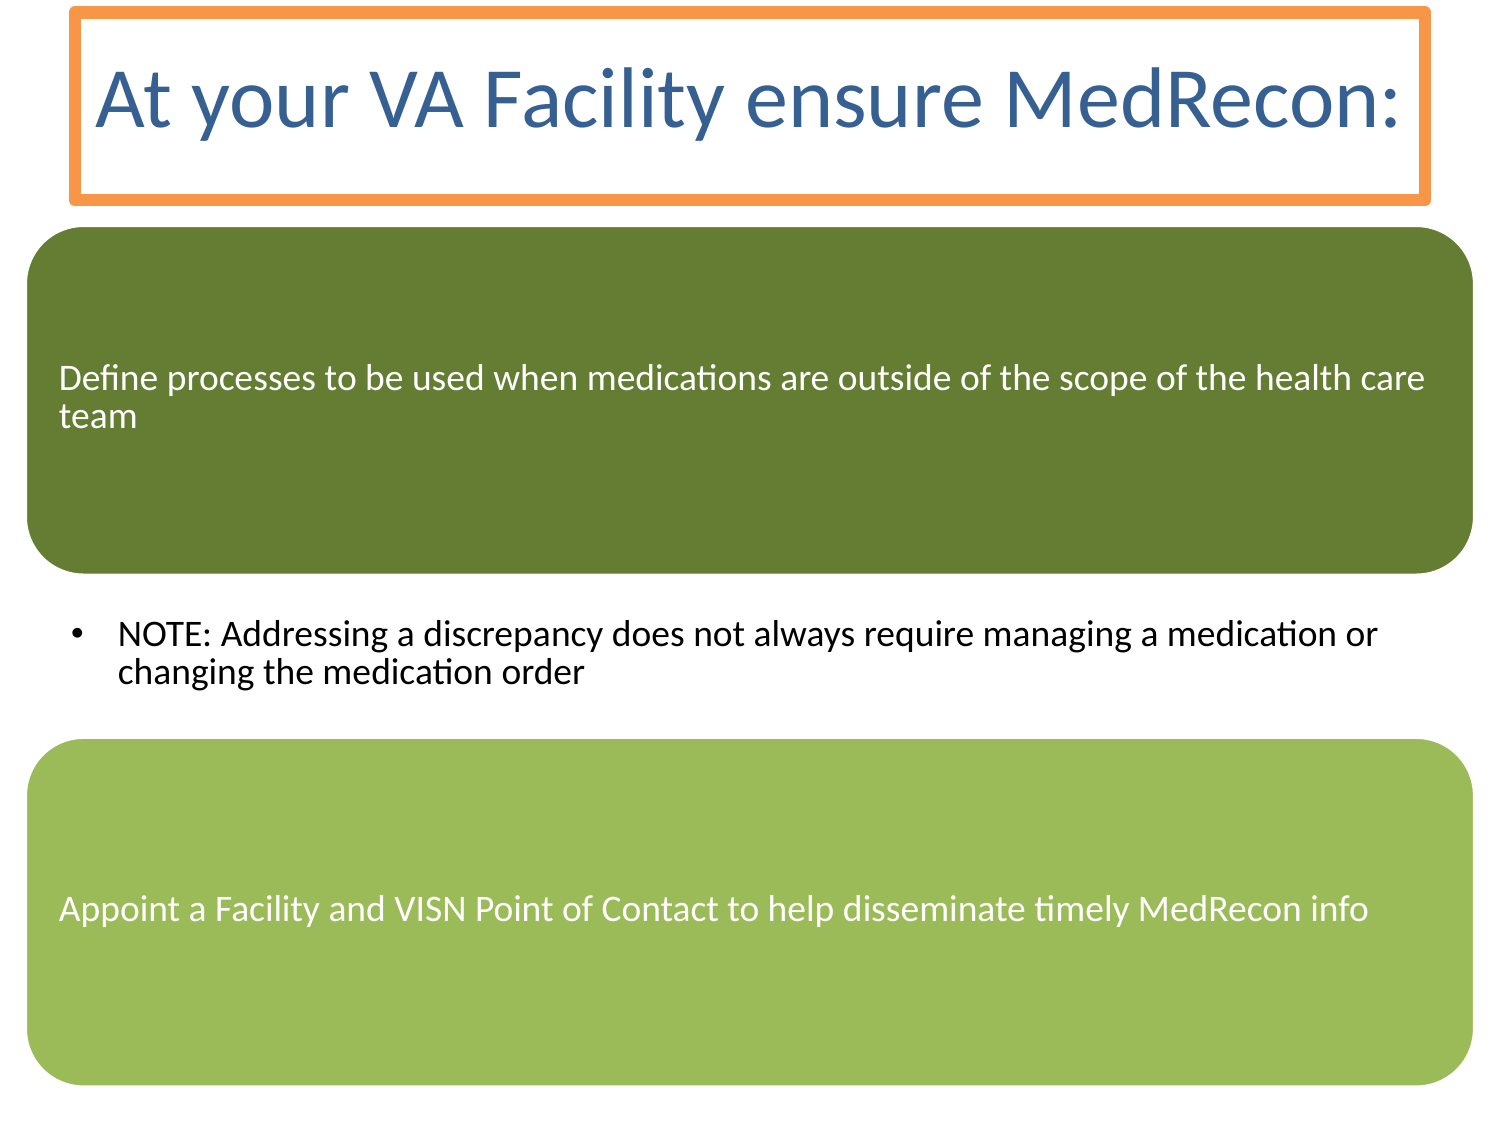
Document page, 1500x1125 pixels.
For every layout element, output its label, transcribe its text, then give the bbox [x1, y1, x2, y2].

title At your VA Facility ensure MedRecon: [75, 12, 1425, 200]
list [24, 224, 1476, 1088]
